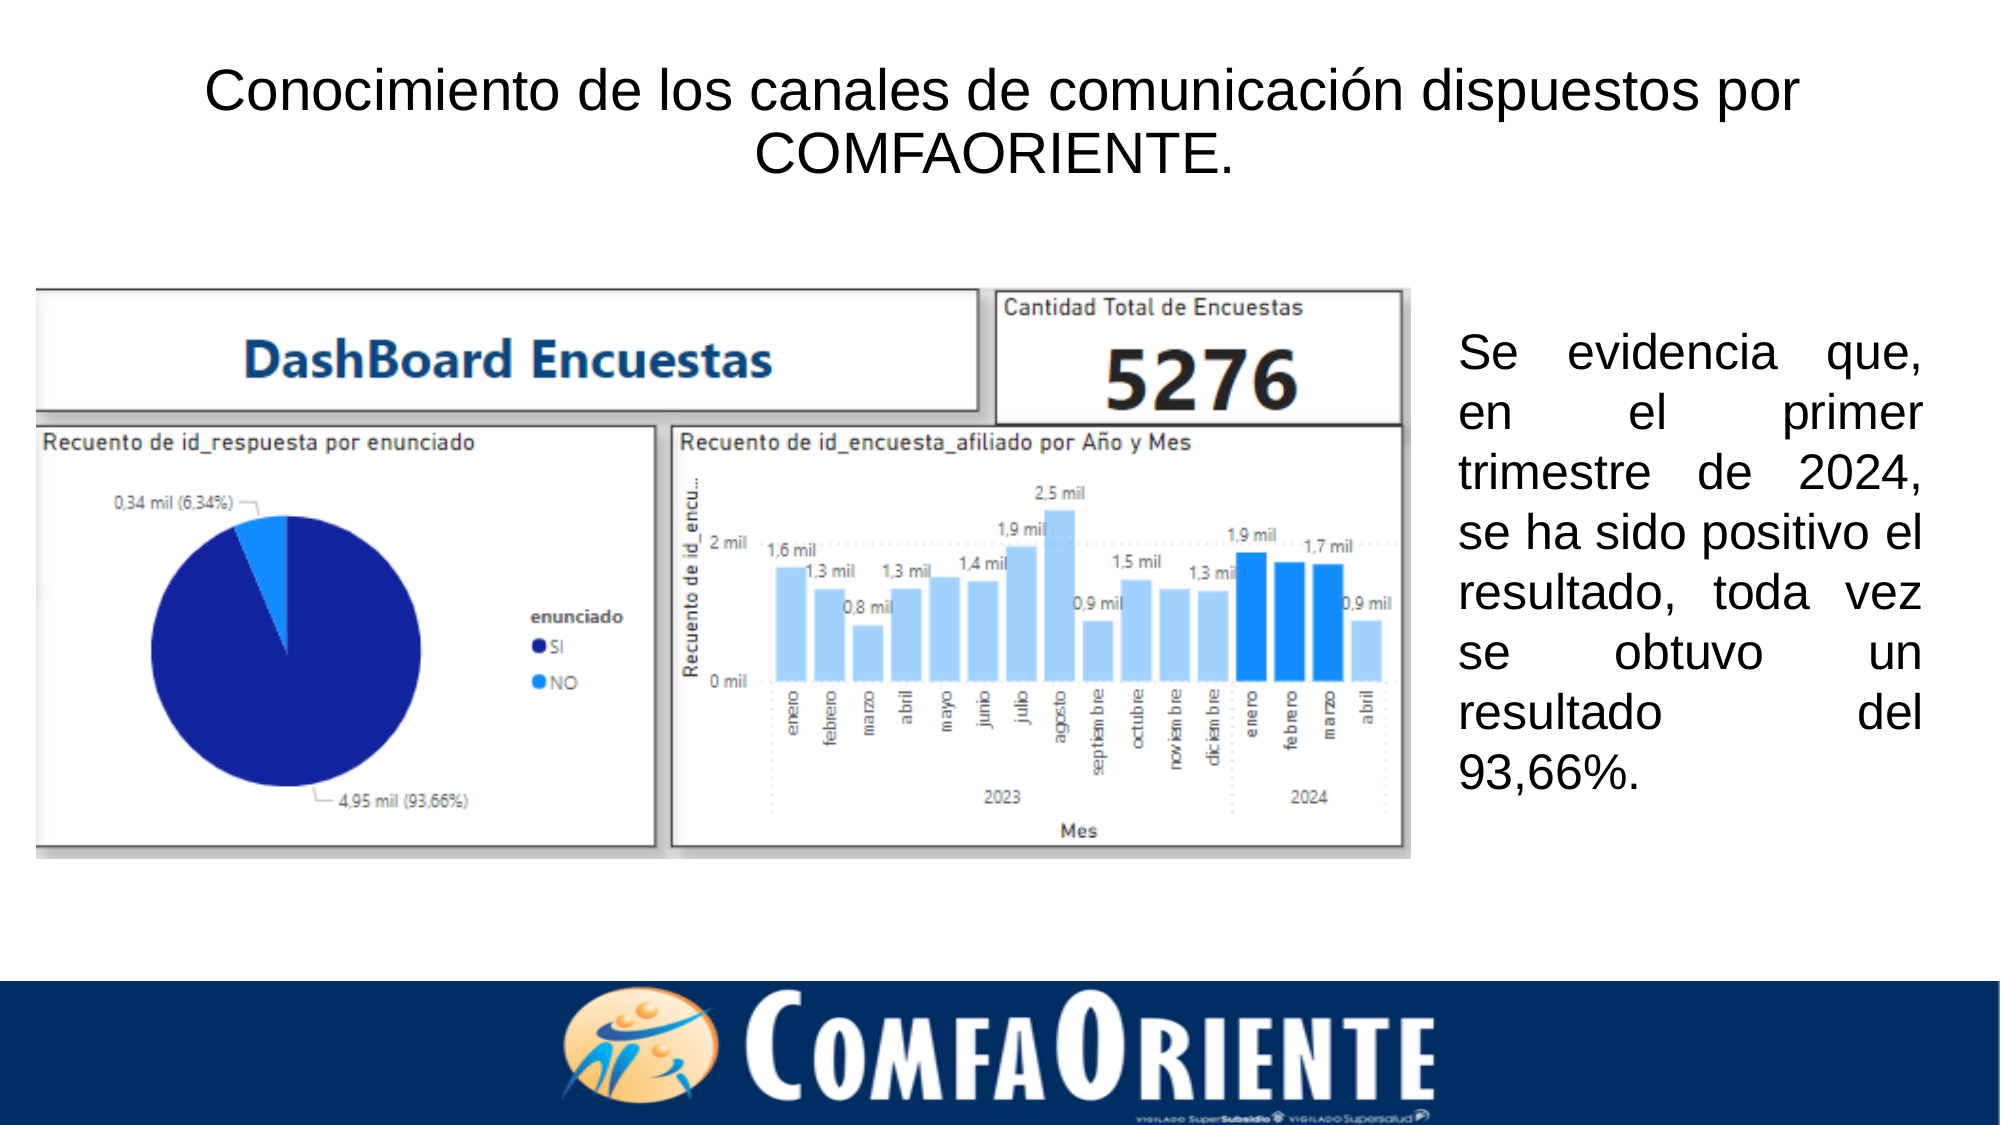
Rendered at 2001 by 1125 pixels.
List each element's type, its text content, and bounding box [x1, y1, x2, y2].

title Conocimiento de los canales de comunicación dispuestos por COMFAORIENTE. [49, 14, 1959, 233]
text_box Se evidencia que, en el primer trimestre de 2024, se ha sido positivo el resultado, toda vez se obtuvo un resultado del 93,66%. [1443, 312, 1939, 808]
picture [35, 287, 1411, 859]
picture [0, 981, 2000, 1125]
